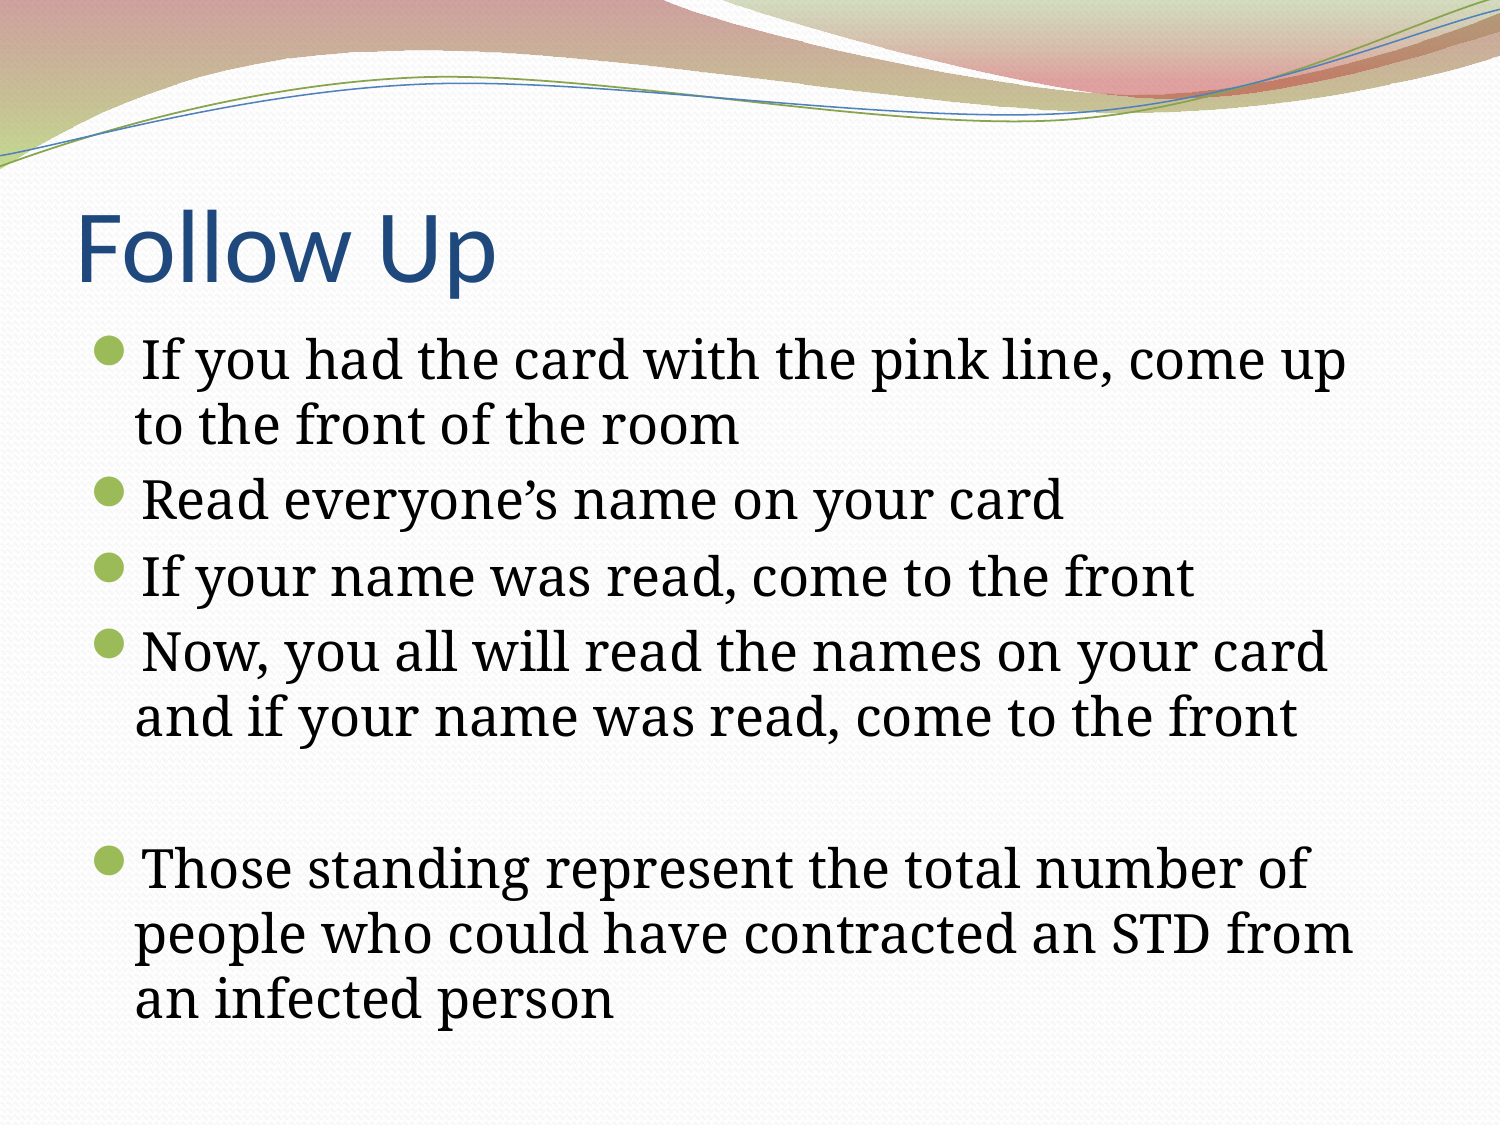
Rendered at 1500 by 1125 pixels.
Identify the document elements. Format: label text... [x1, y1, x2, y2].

title Follow Up [75, 115, 1425, 303]
list If you had the card with the pink line, come up to the front of the room Read everyone’s name on your card If your name was read, come to the front Now, you all will read the names on your card and if your name was read, come to the front Those standing represent the total number of people who could have contracted an STD from an infected person [75, 317, 1425, 1038]
